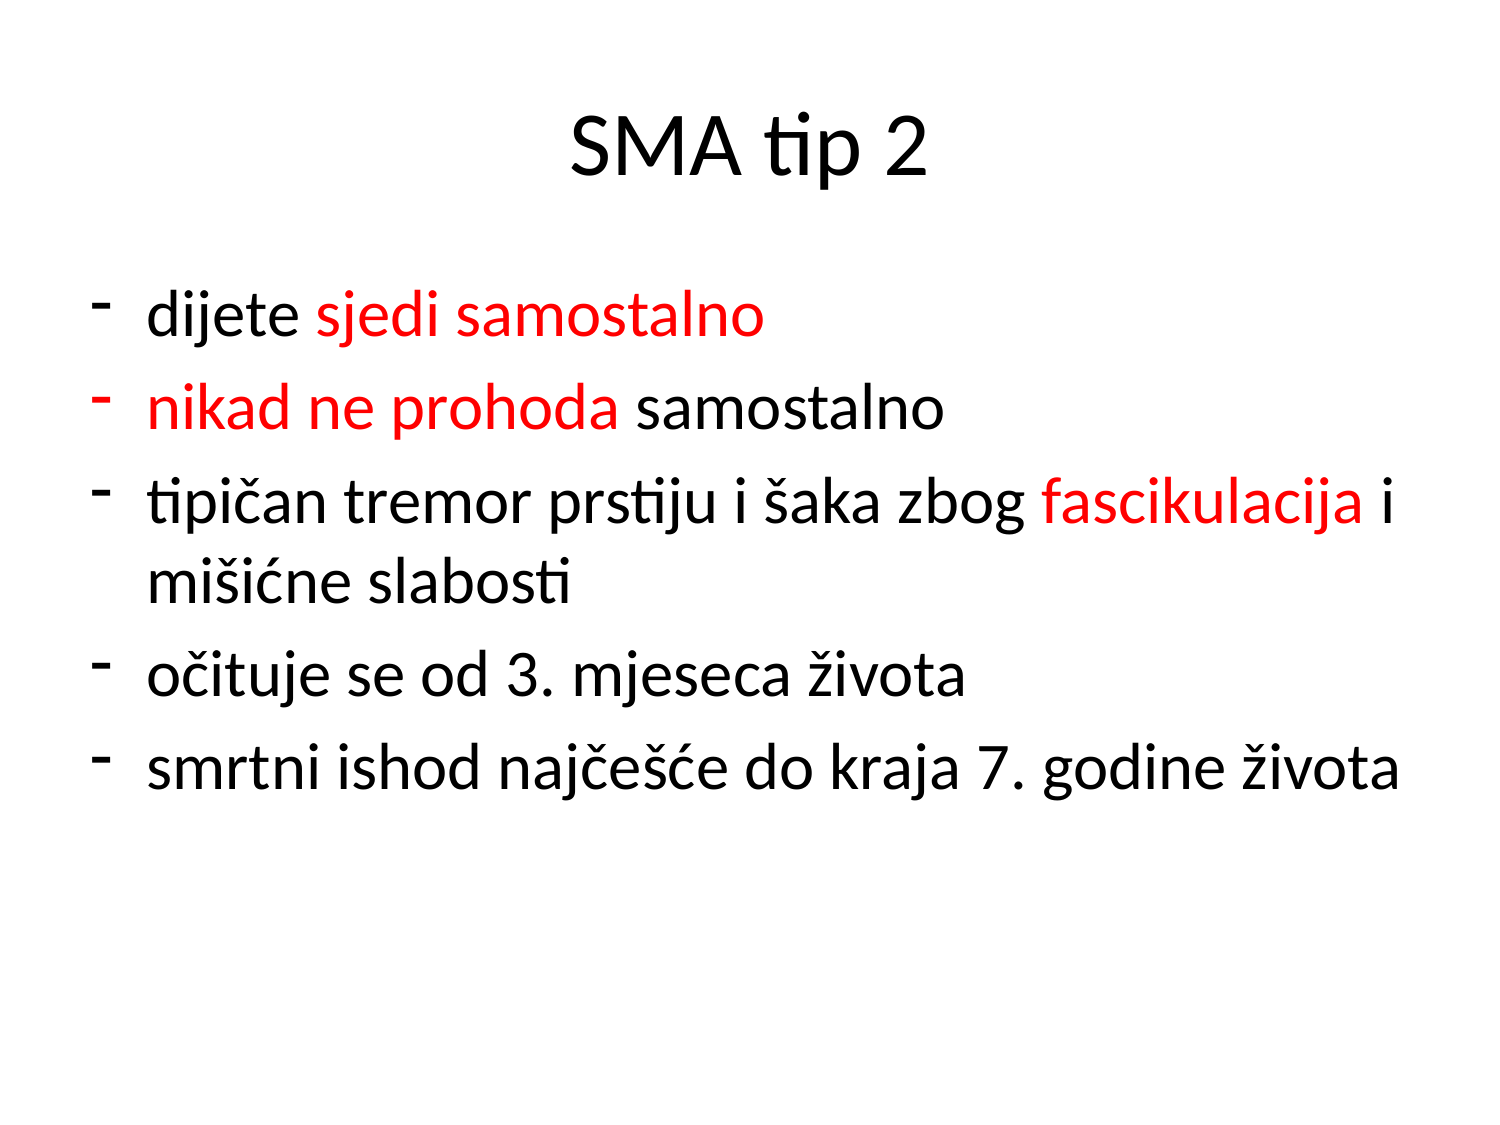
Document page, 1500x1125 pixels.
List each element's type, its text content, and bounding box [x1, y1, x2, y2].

list dijete sjedi samostalno nikad ne prohoda samostalno tipičan tremor prstiju i šaka zbog fascikulacija i mišićne slabosti očituje se od 3. mjeseca života smrtni ishod najčešće do kraja 7. godine života [75, 262, 1425, 1005]
title SMA tip 2 [75, 45, 1425, 233]
